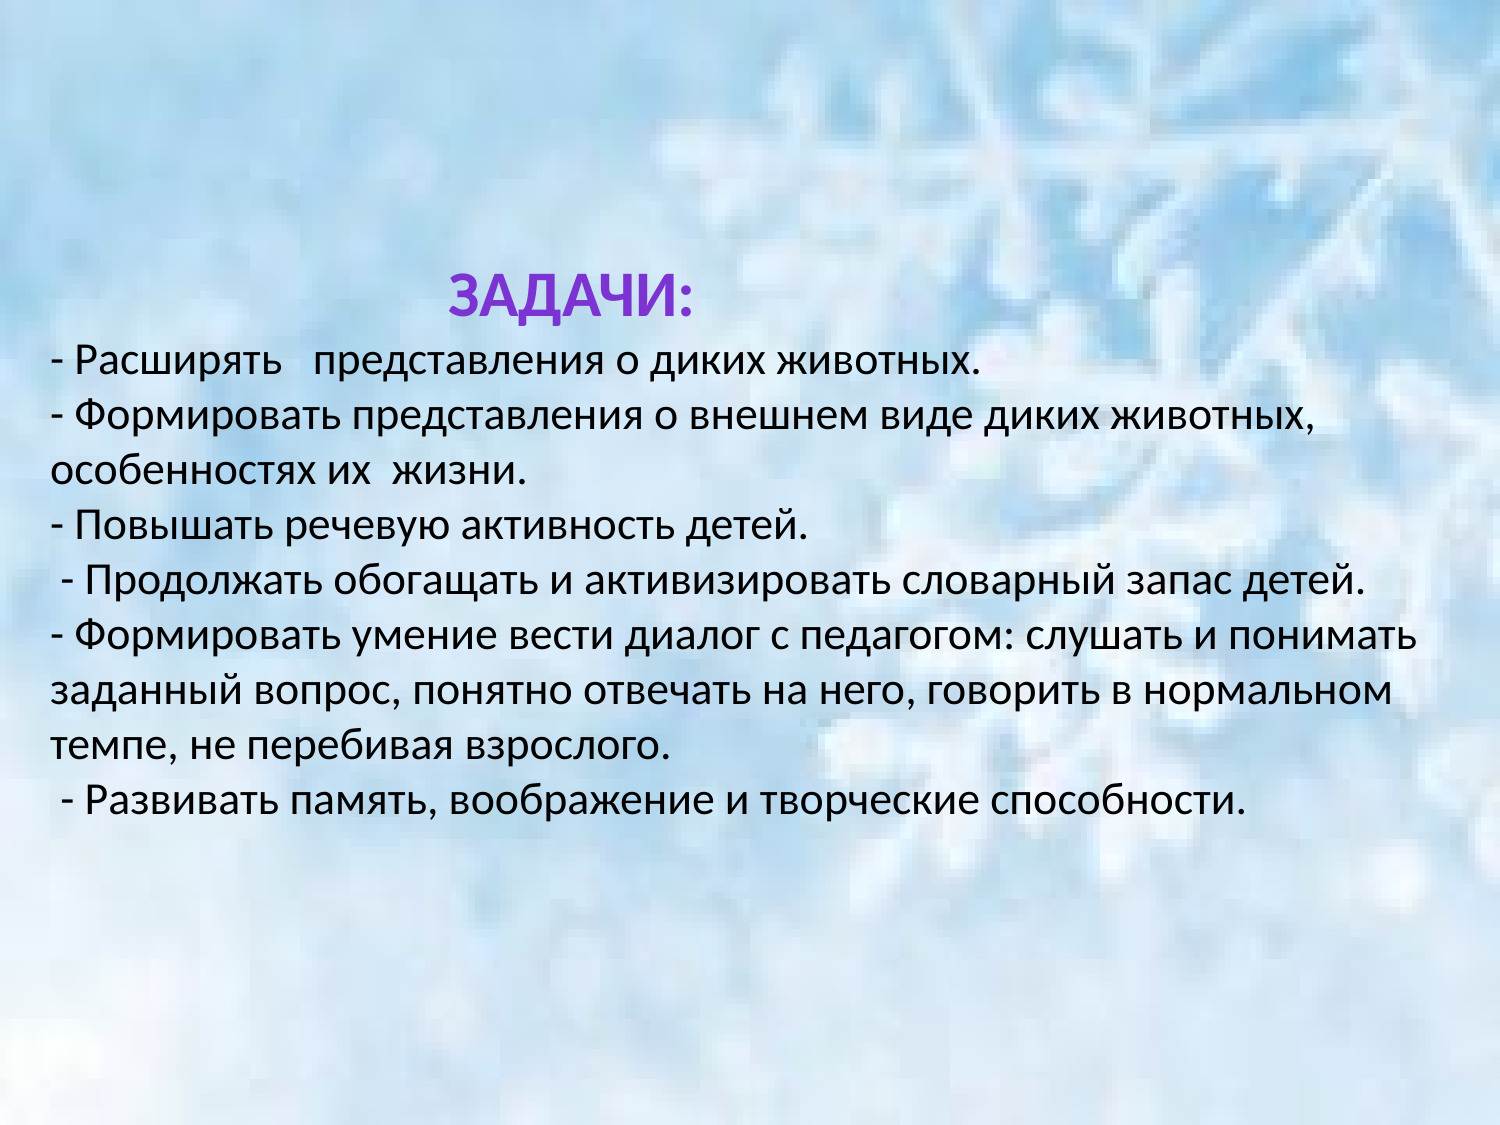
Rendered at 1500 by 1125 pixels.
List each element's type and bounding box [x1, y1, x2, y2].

list [0, 0, 1500, 1125]
